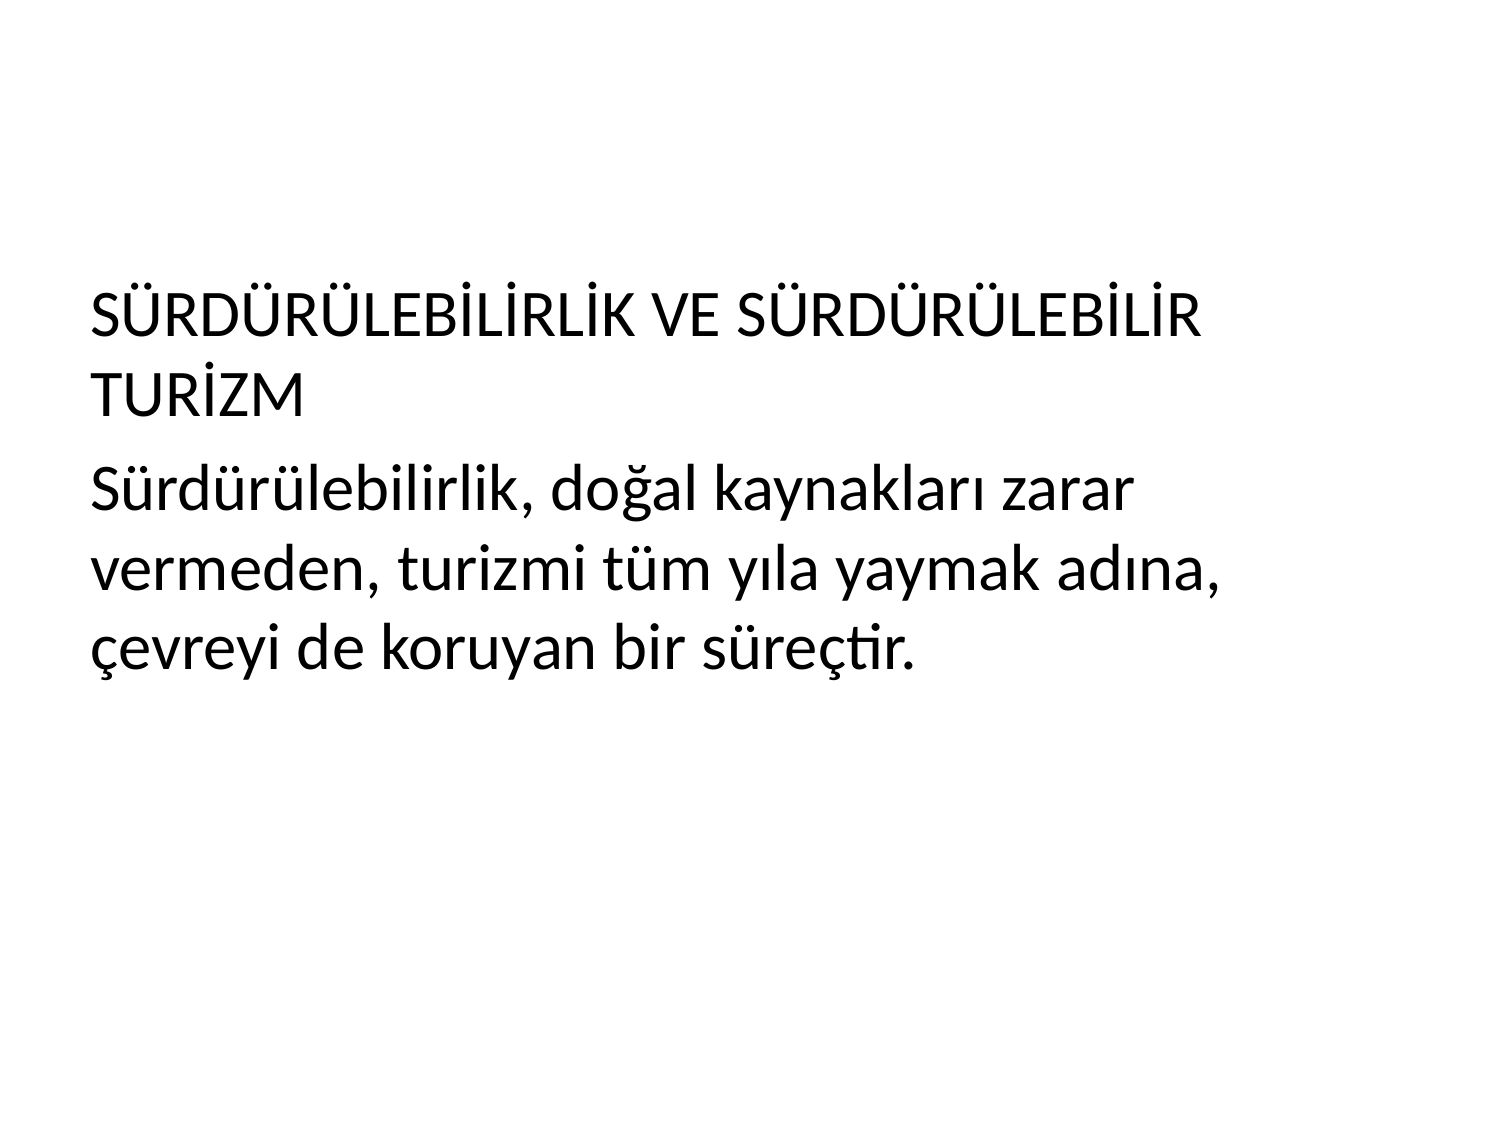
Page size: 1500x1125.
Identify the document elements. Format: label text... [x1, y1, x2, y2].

list SÜRDÜRÜLEBİLİRLİK VE SÜRDÜRÜLEBİLİR TURİZM Sürdürülebilirlik, doğal kaynakları zarar vermeden, turizmi tüm yıla yaymak adına, çevreyi de koruyan bir süreçtir. [75, 262, 1425, 1005]
